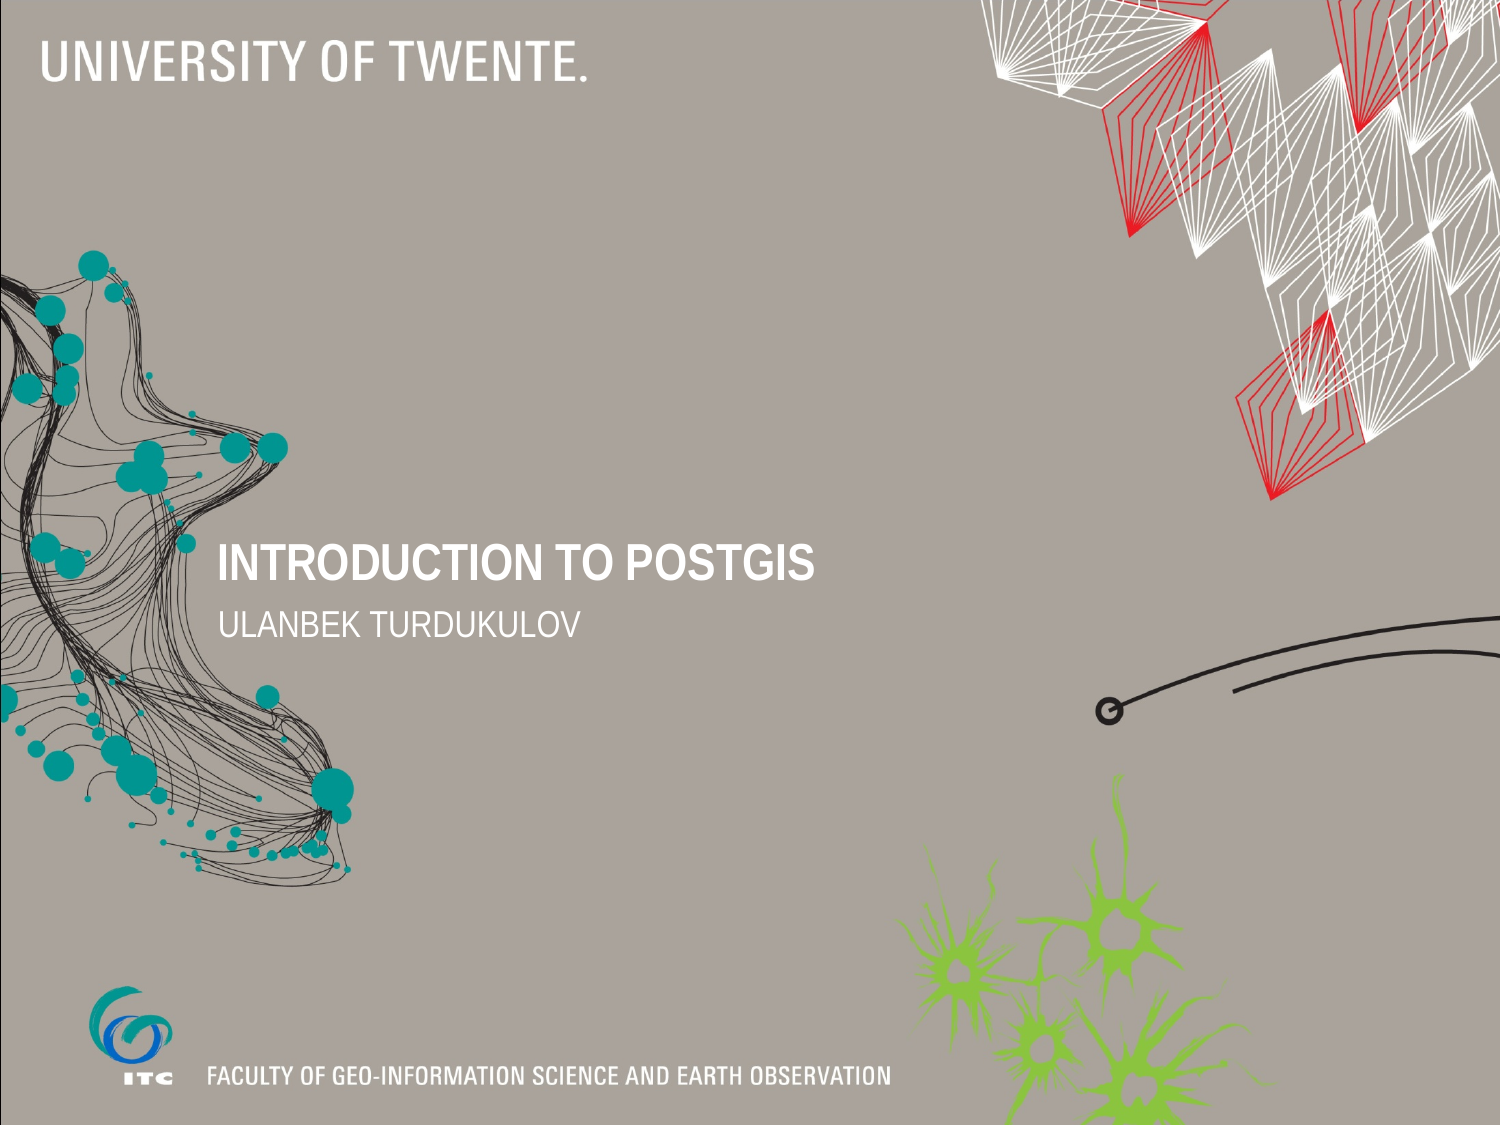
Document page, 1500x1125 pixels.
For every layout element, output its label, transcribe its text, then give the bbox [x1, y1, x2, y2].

subtitle Ulanbek turdukulov [217, 585, 1332, 767]
title Introduction to PostGIS [217, 357, 1332, 585]
picture [0, 0, 1500, 1125]
